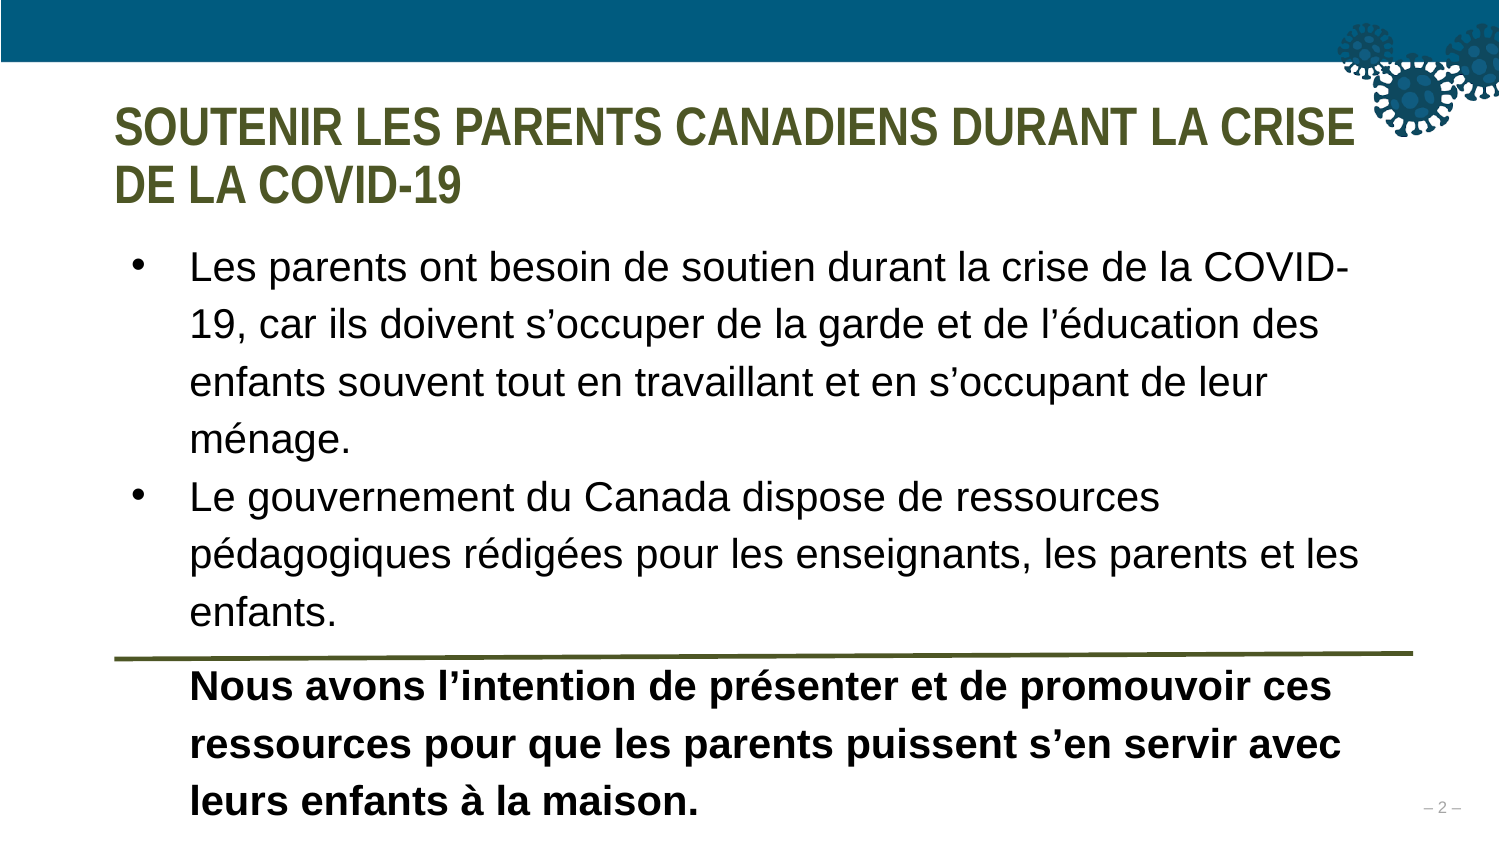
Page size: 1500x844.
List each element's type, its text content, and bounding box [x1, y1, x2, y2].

title SOUTENIR LES PARENTS CANADIENS DURANT LA CRISE DE LA COVID-19 [103, 92, 1397, 254]
picture [1, 25, 1499, 844]
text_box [114, 653, 1414, 660]
list Les parents ont besoin de soutien durant la crise de la COVID-19, car ils doivent s’occuper de la garde et de l’éducation des enfants souvent tout en travaillant et en s’occupant de leur ménage. Le gouvernement du Canada dispose de ressources pédagogiques rédigées pour les enseignants, les parents et les enfants. Nous avons l’intention de présenter et de promouvoir ces ressources pour que les parents puissent s’en servir avec leurs enfants à la maison. [103, 254, 1397, 646]
